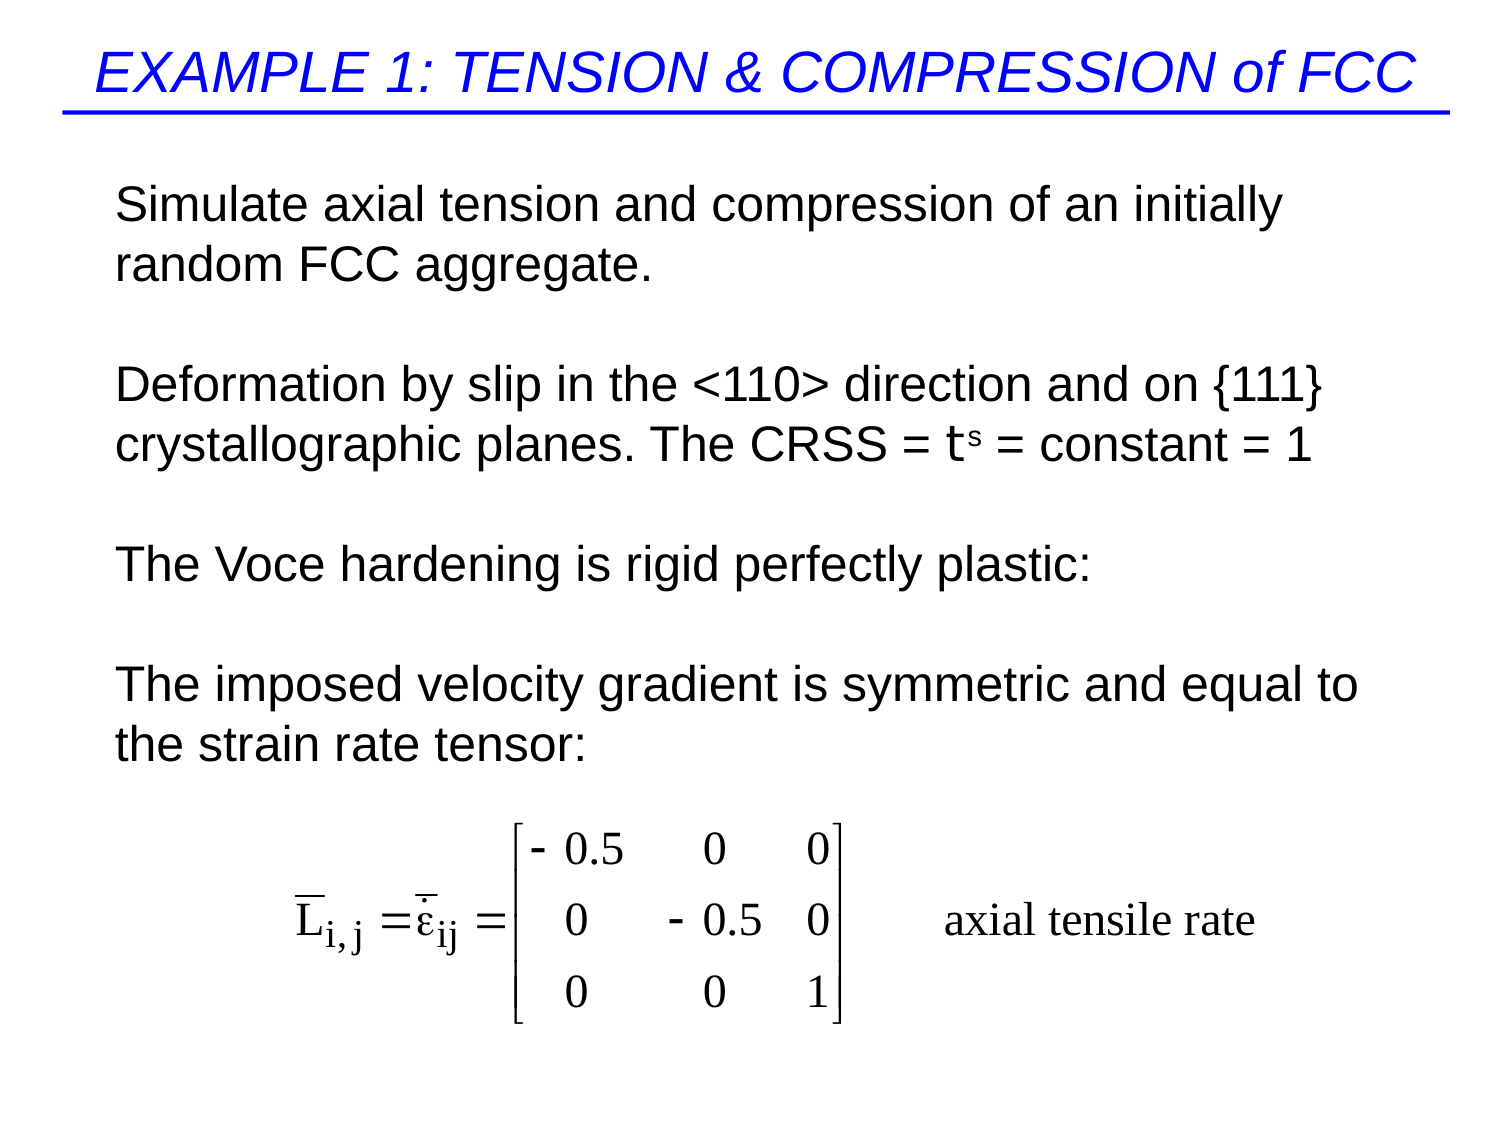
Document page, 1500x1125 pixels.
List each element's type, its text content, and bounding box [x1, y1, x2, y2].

text_box Simulate axial tension and compression of an initially random FCC aggregate. Deformation by slip in the <110> direction and on {111} crystallographic planes. The CRSS = ts = constant = 1 The Voce hardening is rigid perfectly plastic: The imposed velocity gradient is symmetric and equal to the strain rate tensor: [99, 164, 1447, 482]
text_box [287, 812, 1266, 1036]
text_box Simulate axial tension and compression of an initially random FCC aggregate. Deformation by slip in the <110> direction and on {111} crystallographic planes. The CRSS = ts = constant = 1 The Voce hardening is rigid perfectly plastic: The imposed velocity gradient is symmetric and equal to the strain rate tensor: [99, 483, 1447, 780]
title EXAMPLE 1: TENSION & COMPRESSION of FCC [74, 12, 1438, 112]
